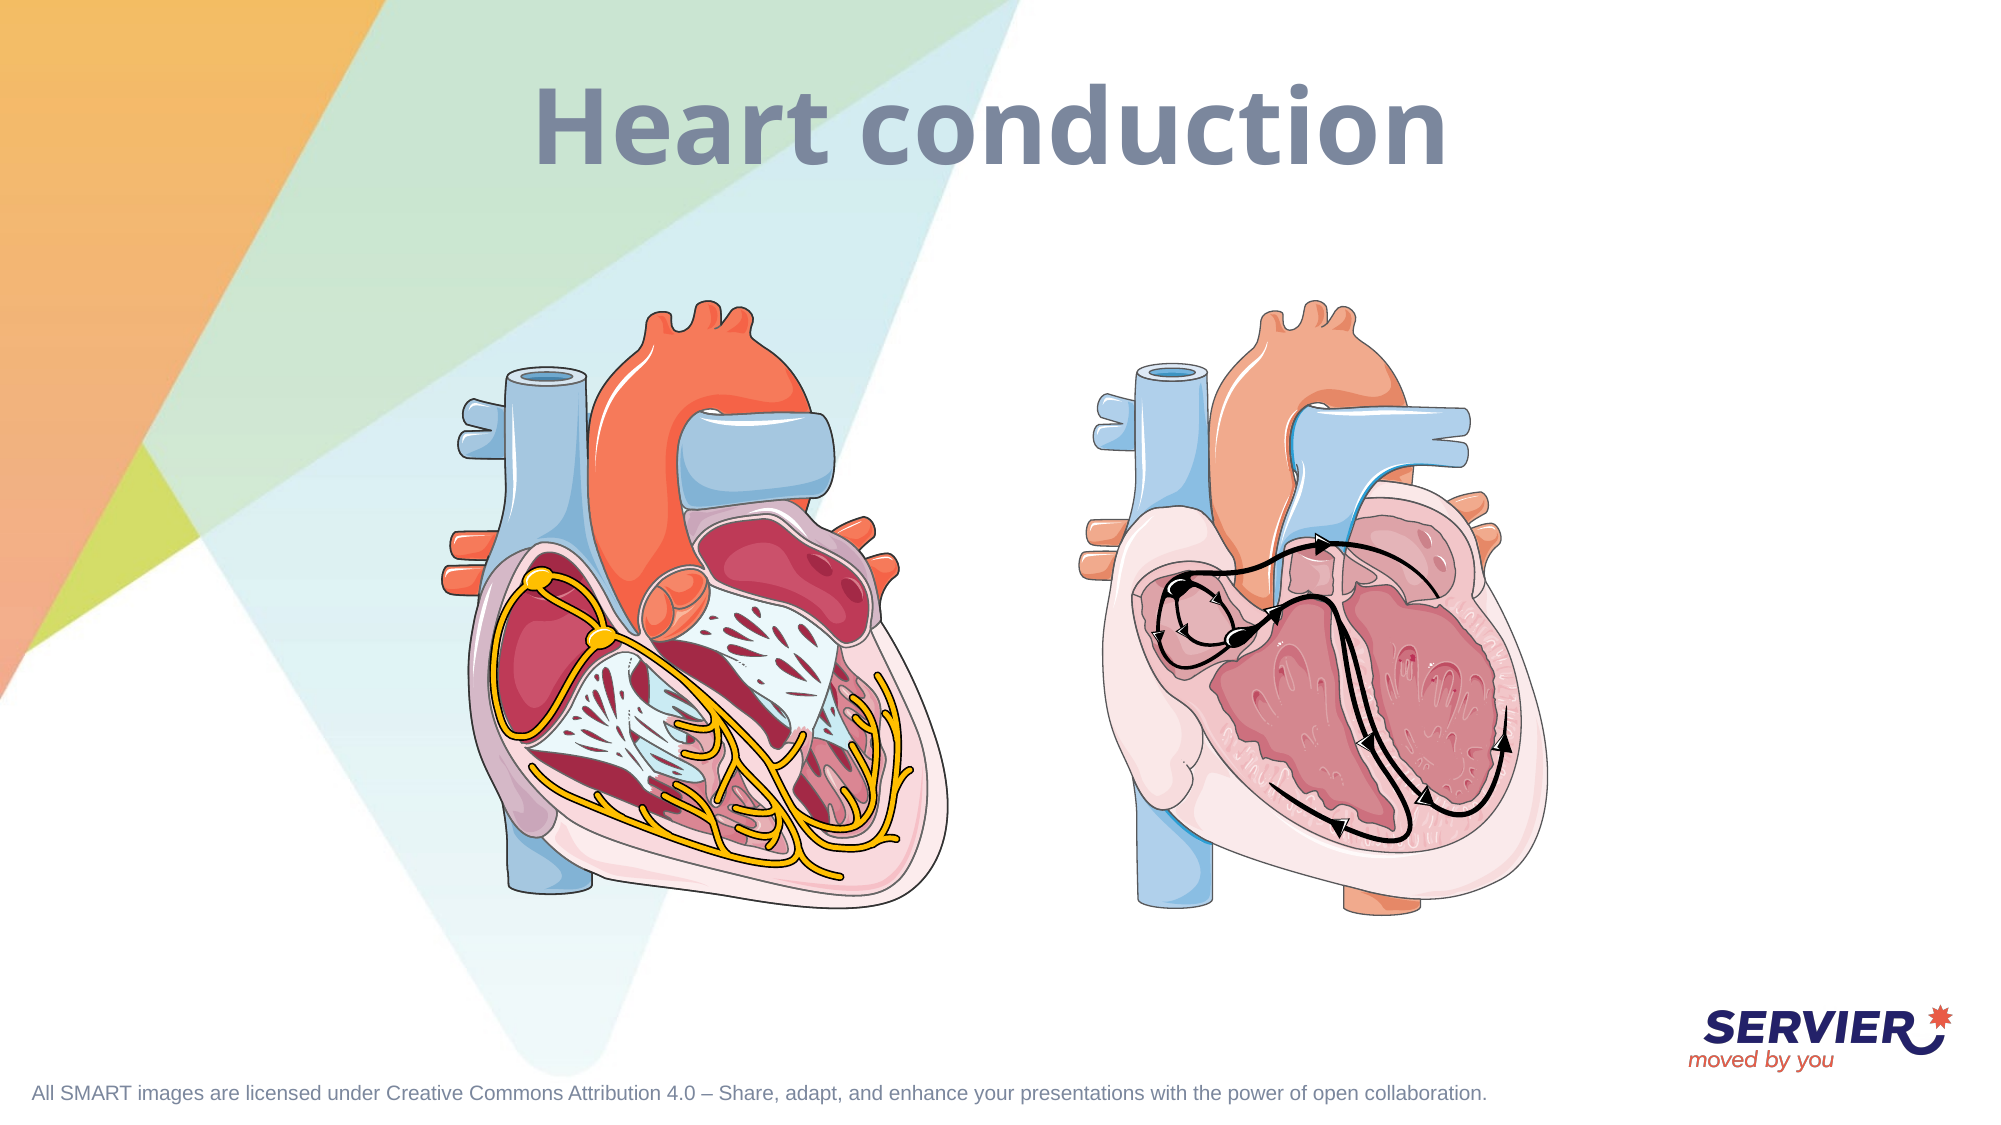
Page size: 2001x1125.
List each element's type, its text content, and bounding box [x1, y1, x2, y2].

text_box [437, 297, 972, 918]
picture [0, 0, 2001, 1125]
title Heart conduction [55, 12, 1927, 232]
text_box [1074, 297, 1566, 916]
